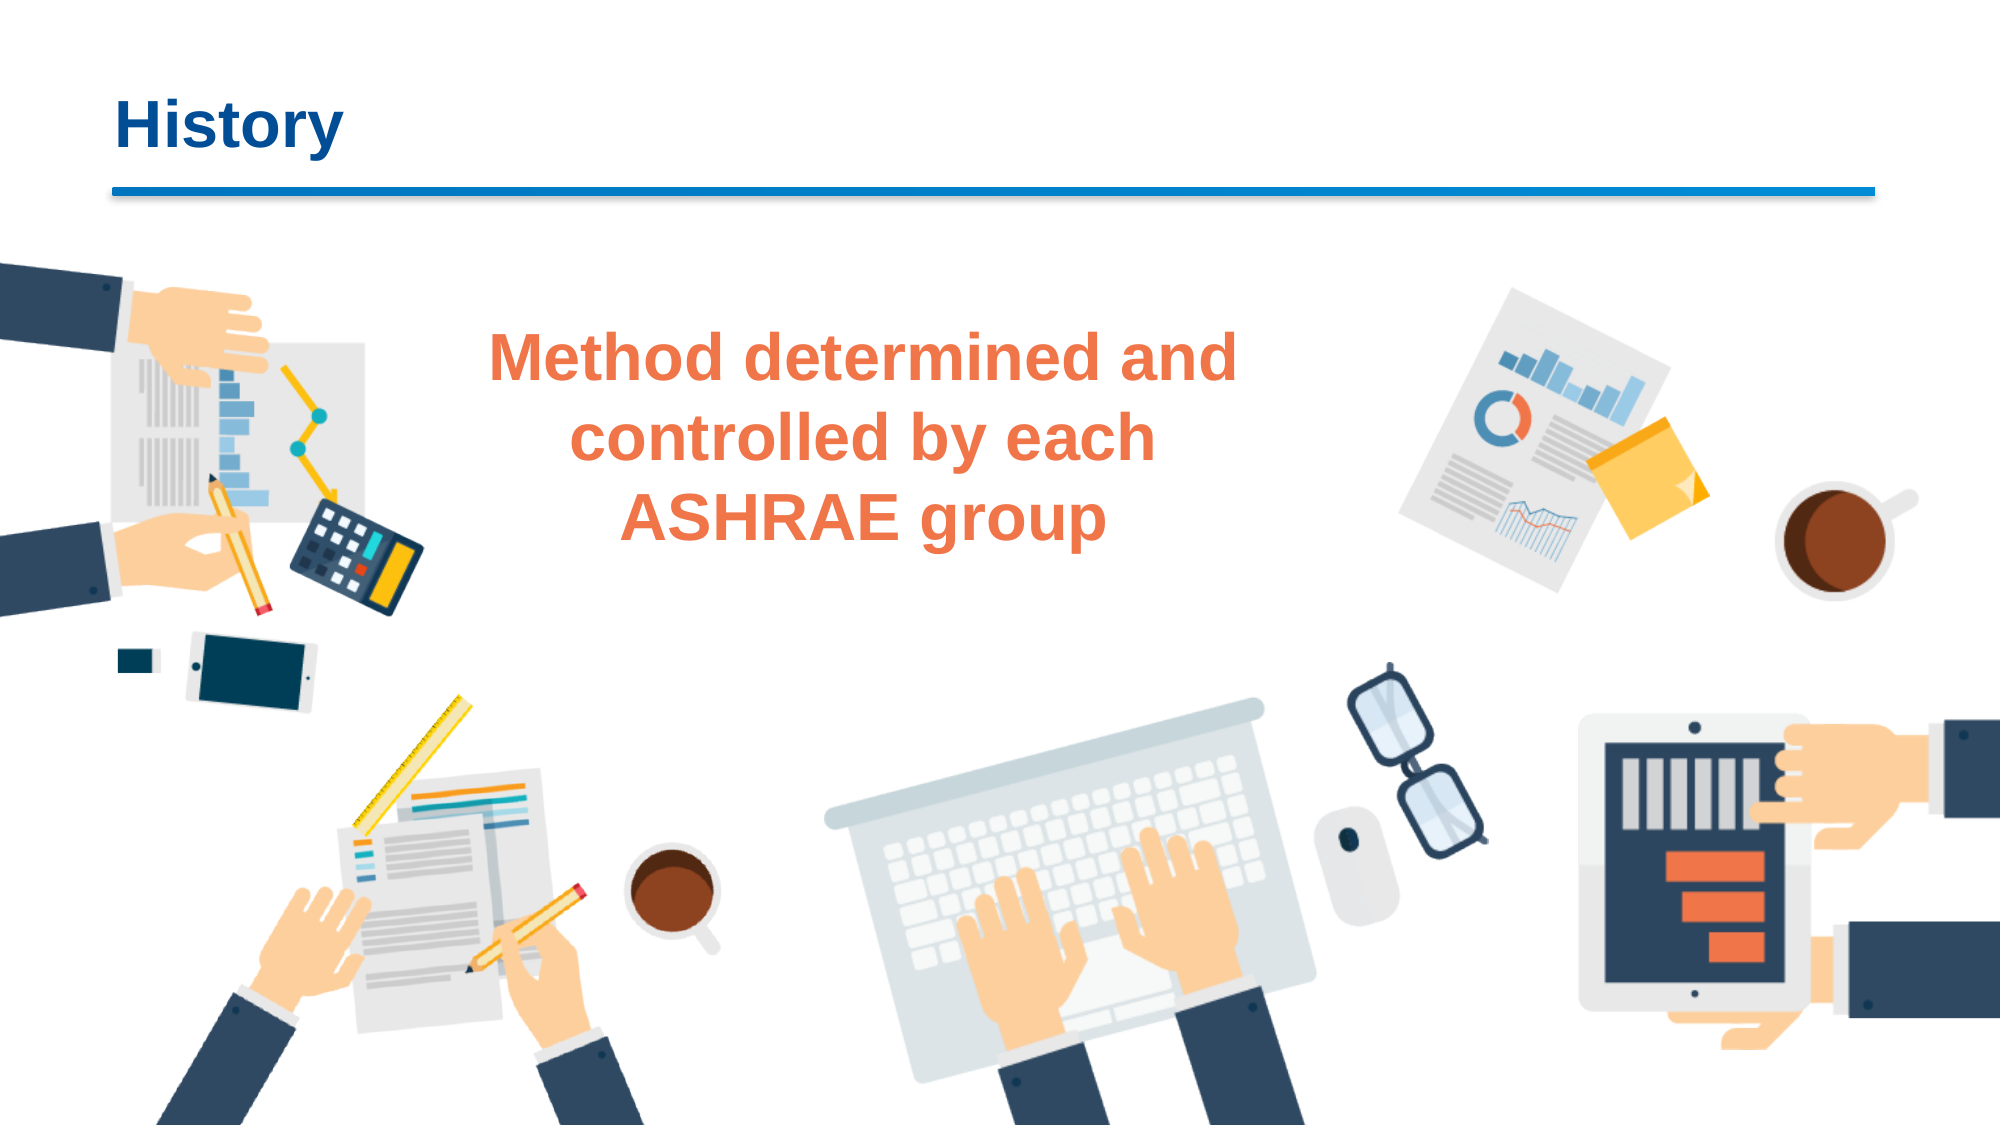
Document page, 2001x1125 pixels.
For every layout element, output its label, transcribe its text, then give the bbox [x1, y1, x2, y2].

picture [95, 662, 1489, 1125]
list Method determined and controlled by each ASHRAE group [462, 306, 1266, 628]
text_box History [99, 54, 1875, 188]
picture [0, 249, 425, 715]
picture [1398, 287, 2000, 1050]
text_box [112, 187, 1876, 196]
